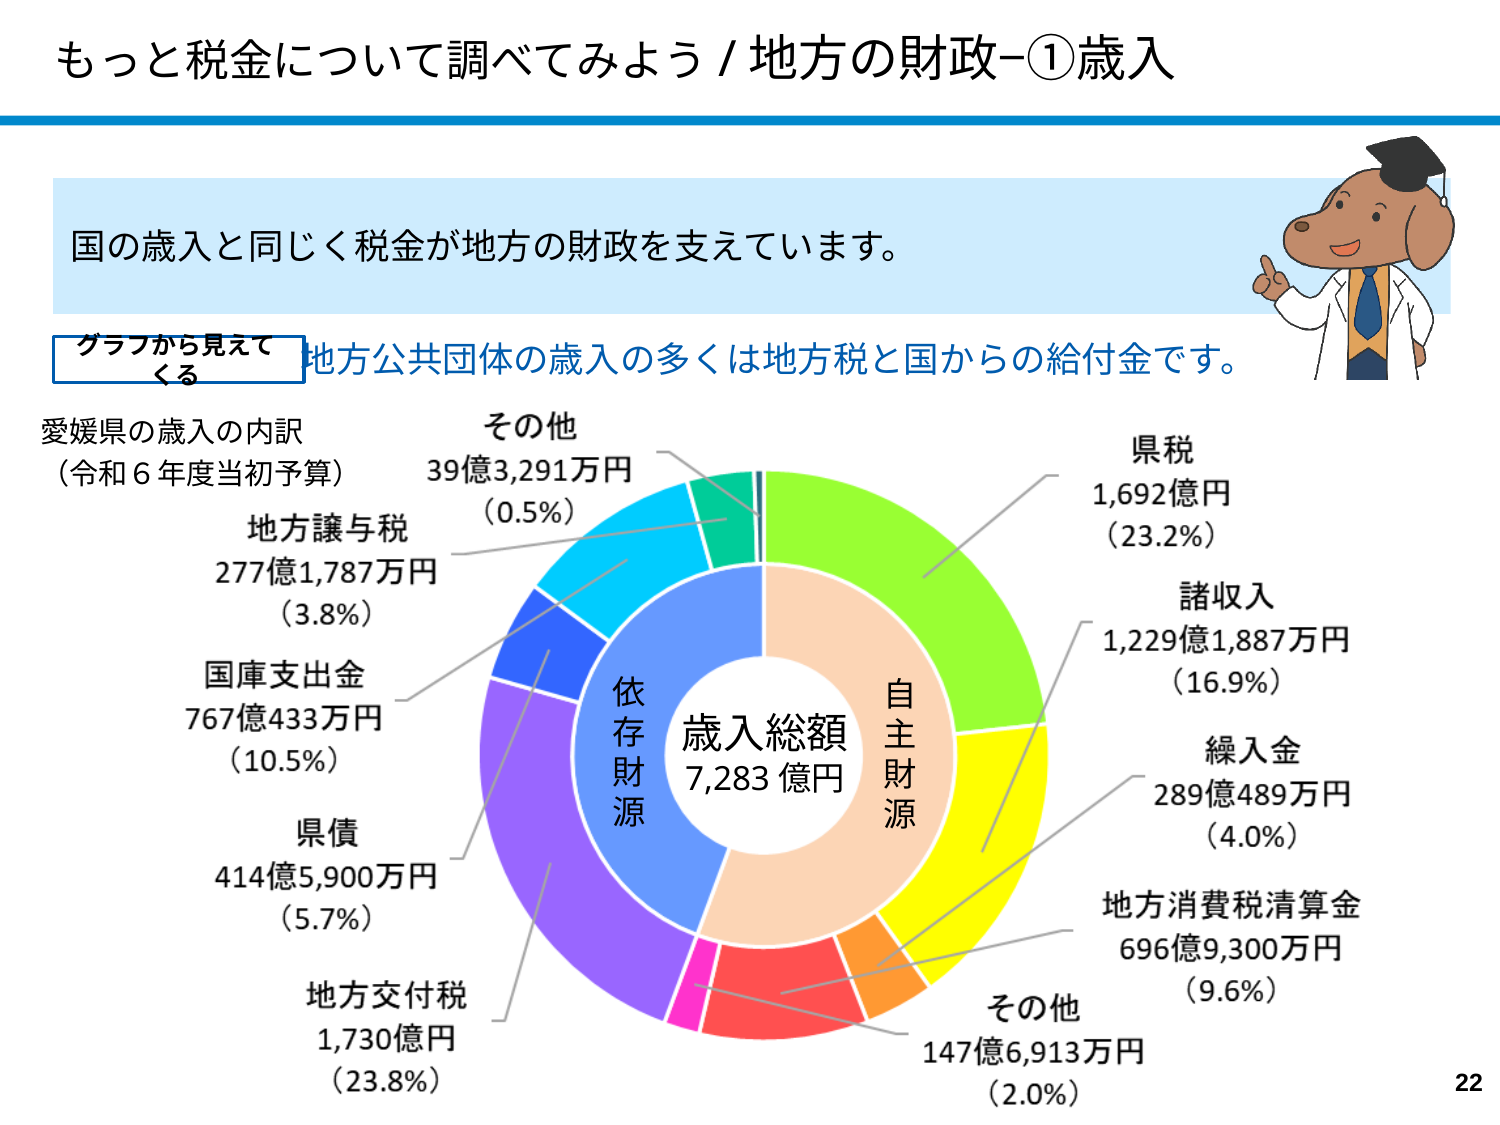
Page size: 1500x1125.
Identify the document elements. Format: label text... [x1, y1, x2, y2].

slide_number 22 [1438, 1056, 1500, 1106]
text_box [52, 177, 1246, 315]
text_box 地方公共団体の歳入の多くは地方税と国からの給付金です。 [285, 329, 1246, 358]
text_box グラフから見えてくる [53, 336, 285, 383]
picture [144, 132, 1465, 1119]
text_box もっと税金について調べてみよう/地方の財政−①歳入 [39, 0, 1315, 117]
text_box 愛媛県の歳入の内訳 （令和６年度当初予算） [25, 399, 144, 498]
